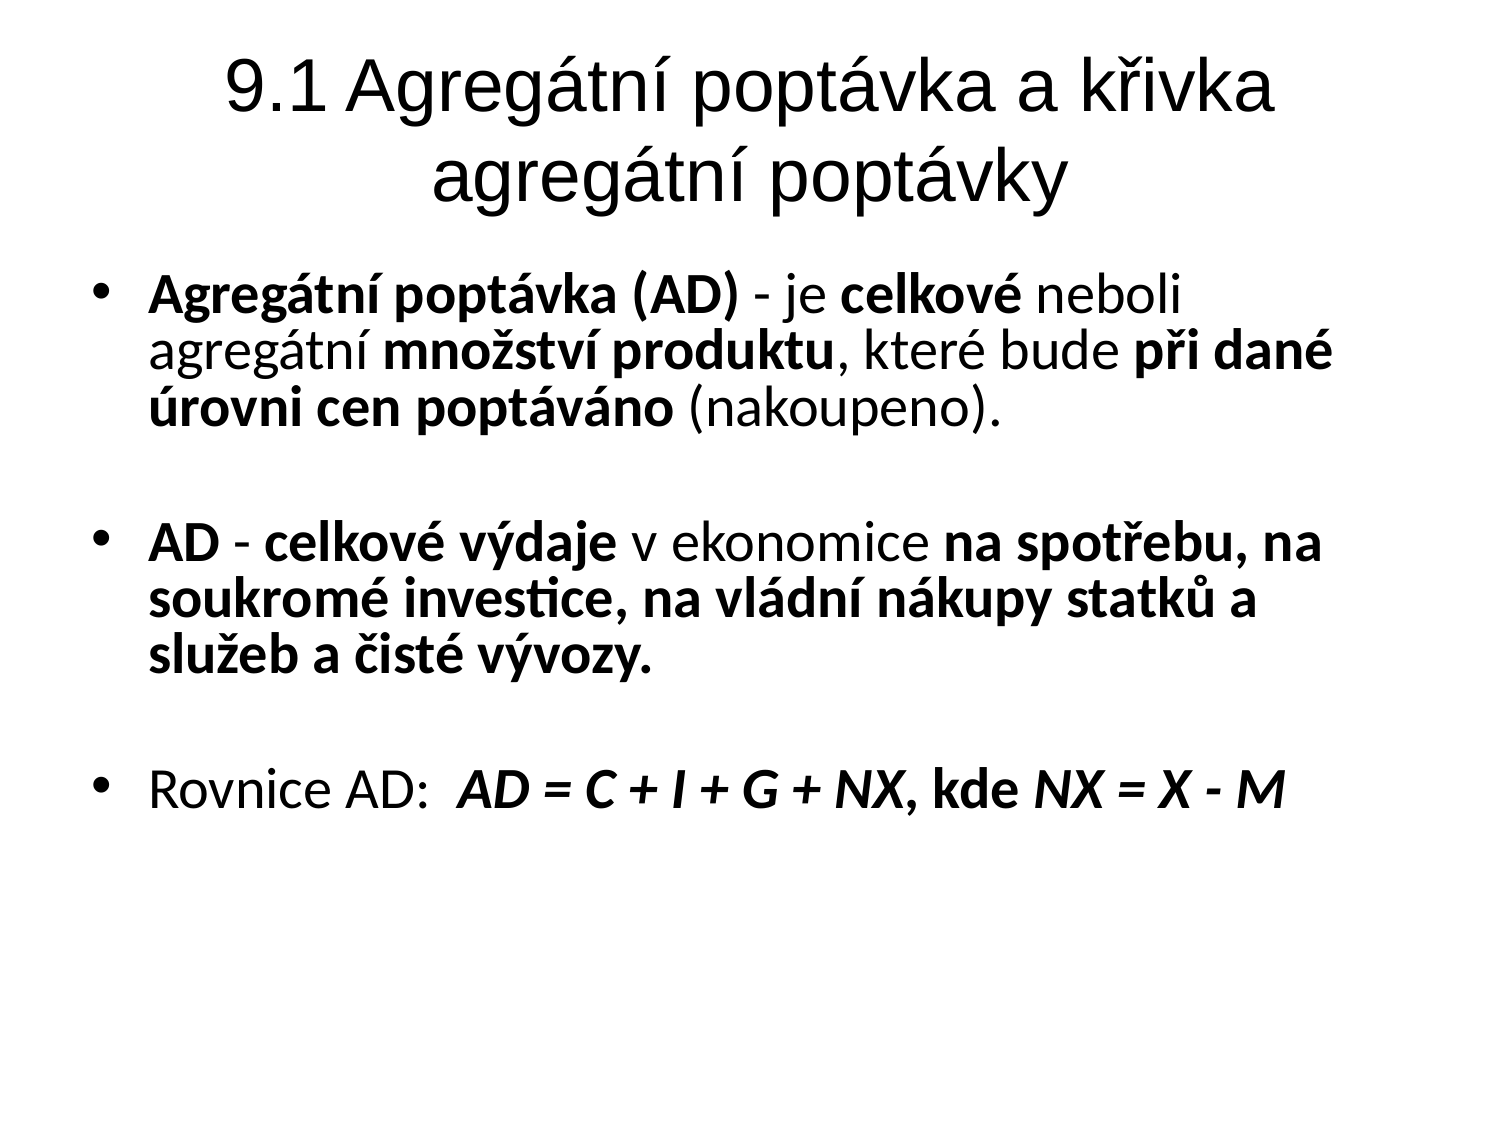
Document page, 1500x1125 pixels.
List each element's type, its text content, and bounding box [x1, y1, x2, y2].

title 9.1 Agregátní poptávka a křivka agregátní poptávky [74, 44, 1426, 209]
list Agregátní poptávka (AD) - je celkové neboli agregátní množství produktu, které bude při dané úrovni cen poptáváno (nakoupeno). AD - celkové výdaje v ekonomice na spotřebu, na soukromé investice, na vládní nákupy statků a služeb a čisté vývozy. Rovnice AD: AD = C + I + G + NX, kde NX = X - M [76, 261, 1428, 1024]
